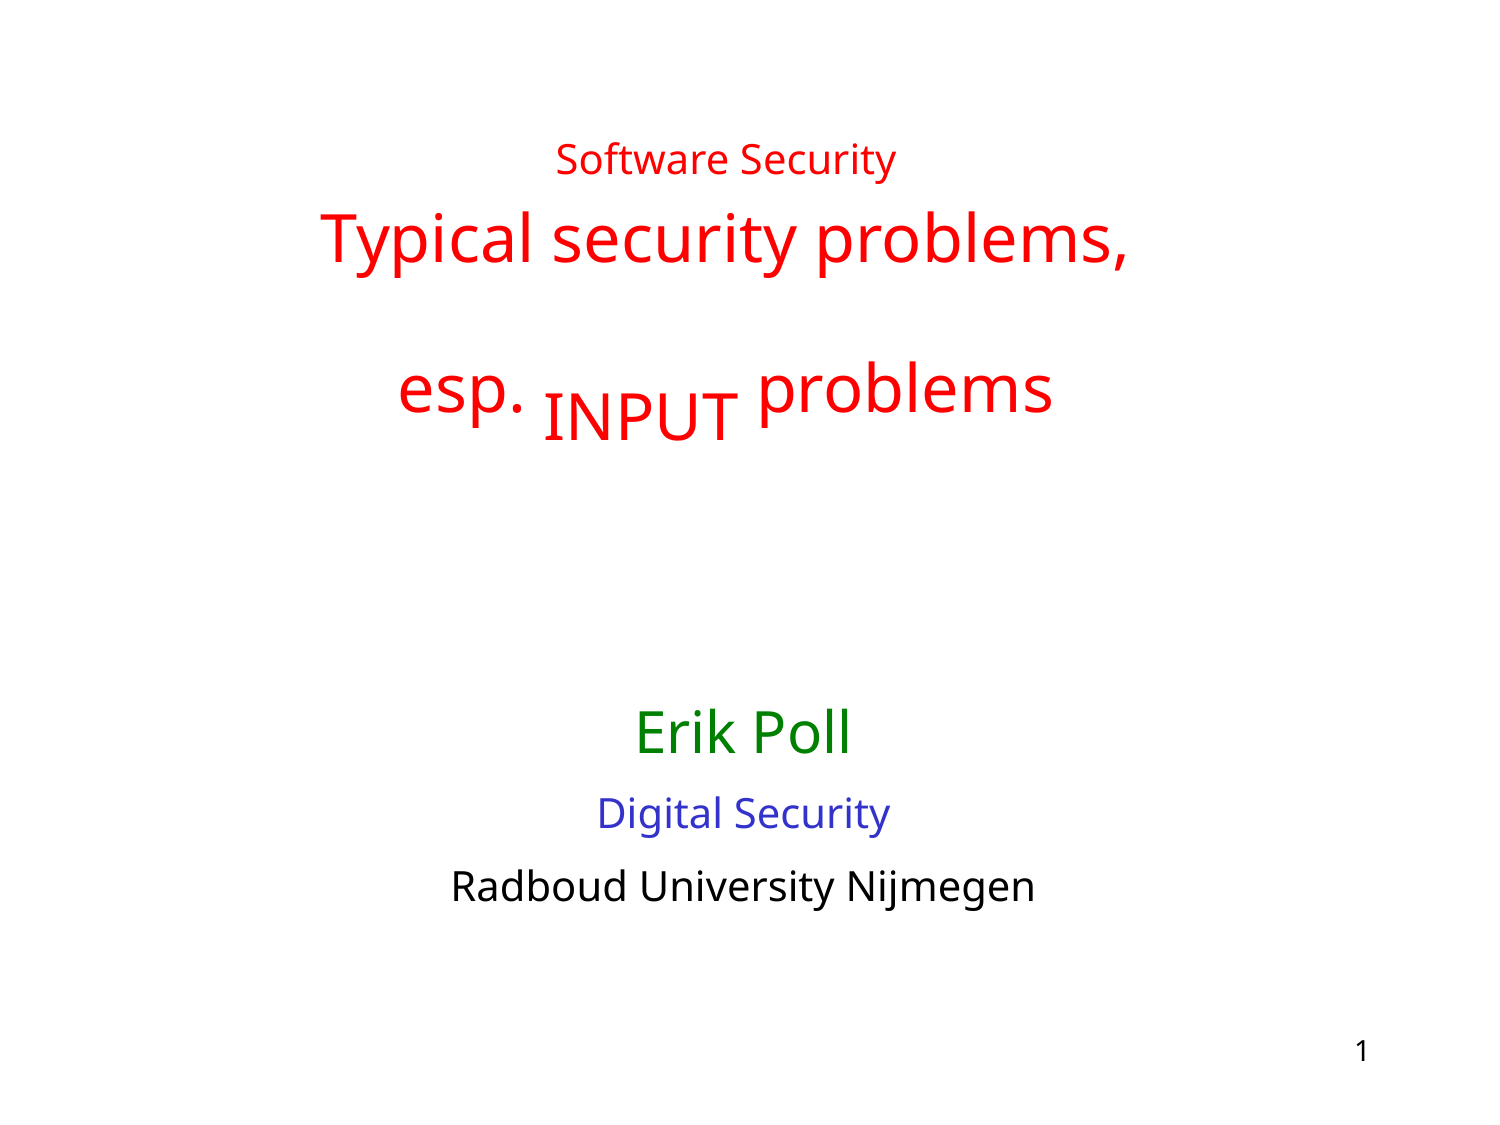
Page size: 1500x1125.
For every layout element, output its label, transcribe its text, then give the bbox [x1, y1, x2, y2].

title Software Security Typical security problems, esp. INPUT problems [88, 195, 1364, 499]
slide_number 1 [1074, 1024, 1386, 1099]
subtitle Erik Poll Digital Security Radboud University Nijmegen [218, 675, 1269, 866]
